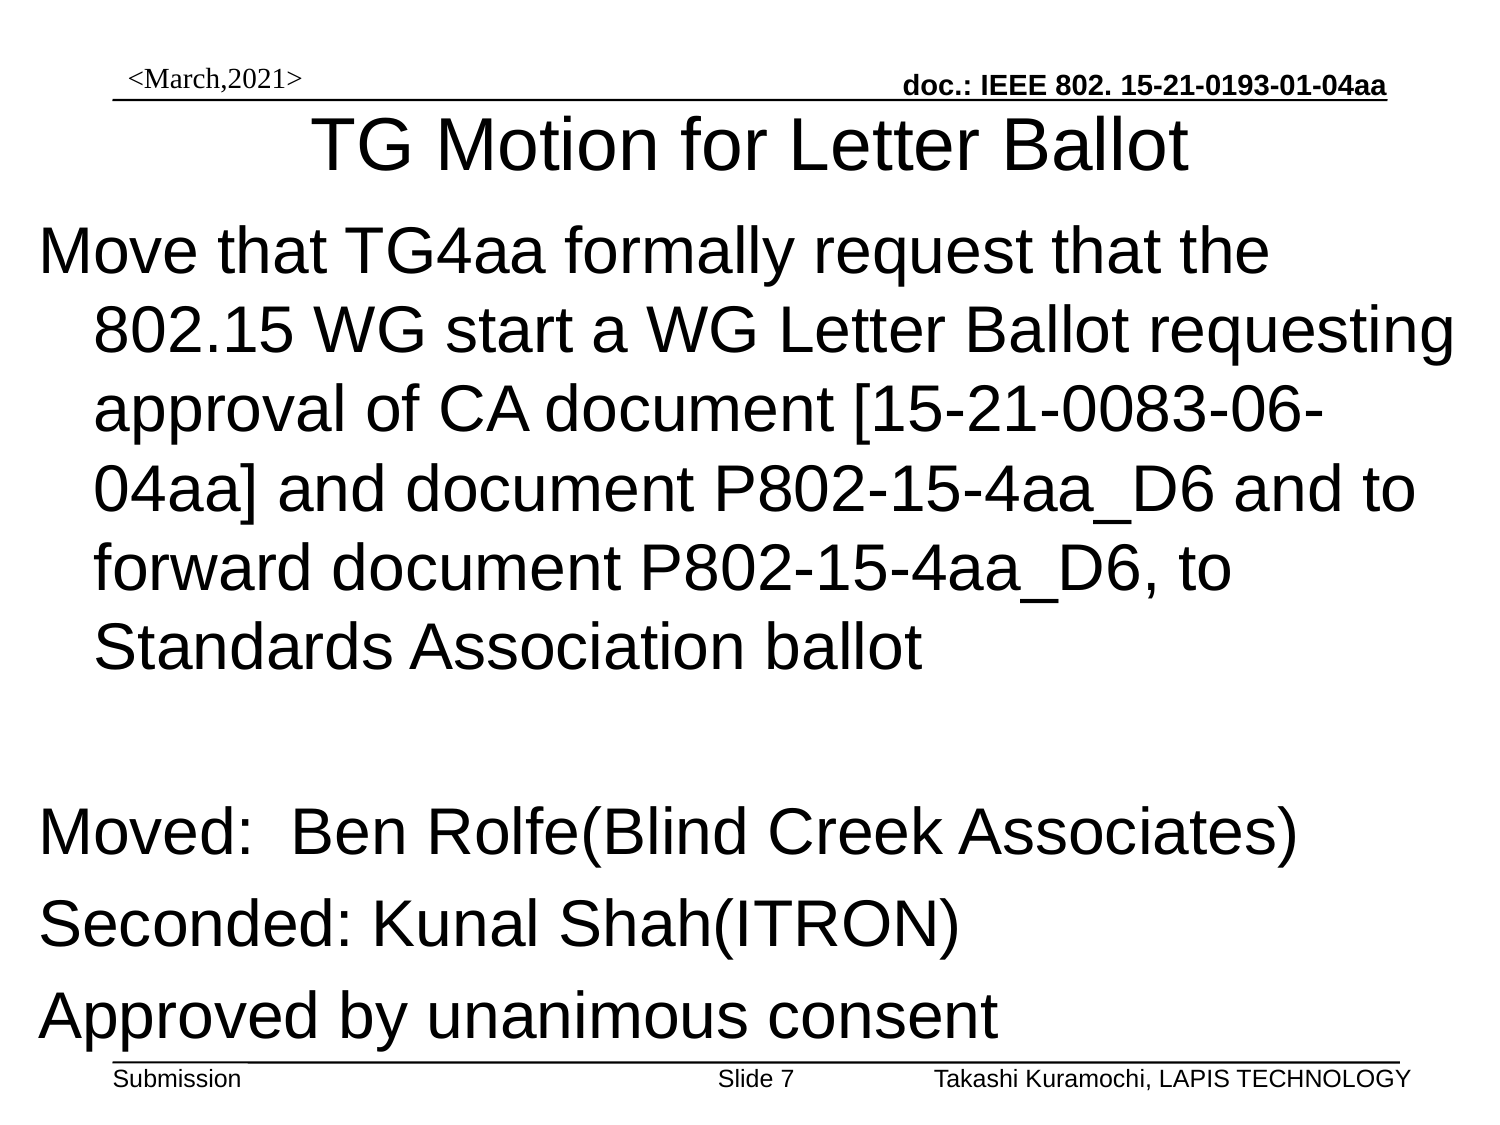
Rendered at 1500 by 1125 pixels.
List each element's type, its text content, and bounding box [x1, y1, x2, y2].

text_box TG Motion for Letter Ballot [112, 87, 1388, 200]
footer Takashi Kuramochi, LAPIS TECHNOLOGY [820, 1063, 1413, 1125]
text_box Move that TG4aa formally request that the 802.15 WG start a WG Letter Ballot requesting approval of CA document [15-21-0083-06-04aa] and document P802-15-4aa_D6 and to forward document P802-15-4aa_D6, to Standards Association ballot Moved: Ben Rolfe(Blind Creek Associates) Seconded: Kunal Shah(ITRON) Approved by unanimous consent [23, 200, 1477, 1063]
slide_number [112, 46, 450, 87]
slide_number Slide 7 [709, 1063, 803, 1093]
